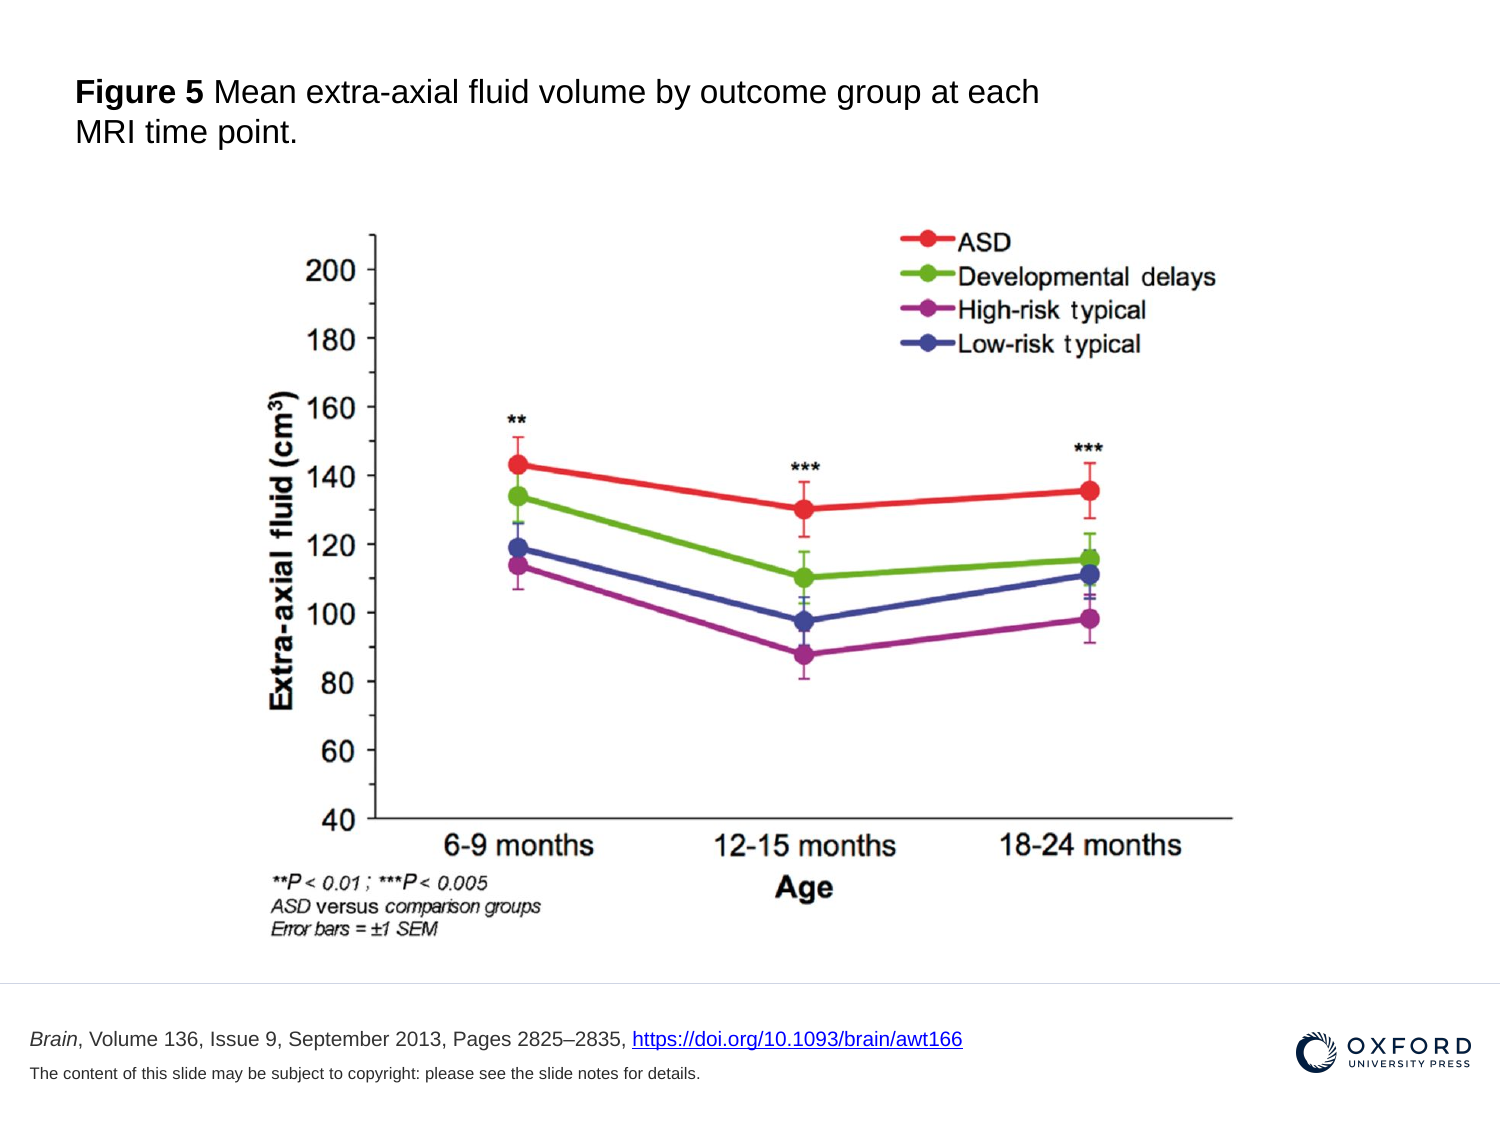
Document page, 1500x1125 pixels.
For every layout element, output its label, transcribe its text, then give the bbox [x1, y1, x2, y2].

title Figure 5 Mean extra-axial fluid volume by outcome group at each MRI time point. [75, 69, 1078, 171]
picture [1296, 1032, 1471, 1073]
picture [262, 224, 1238, 942]
footer Brain, Volume 136, Issue 9, September 2013, Pages 2825–2835, https://doi.org/10.1093/brain/awt166 The content of this slide may be subject to copyright: please see the slide notes for details. [0, 983, 1260, 1125]
